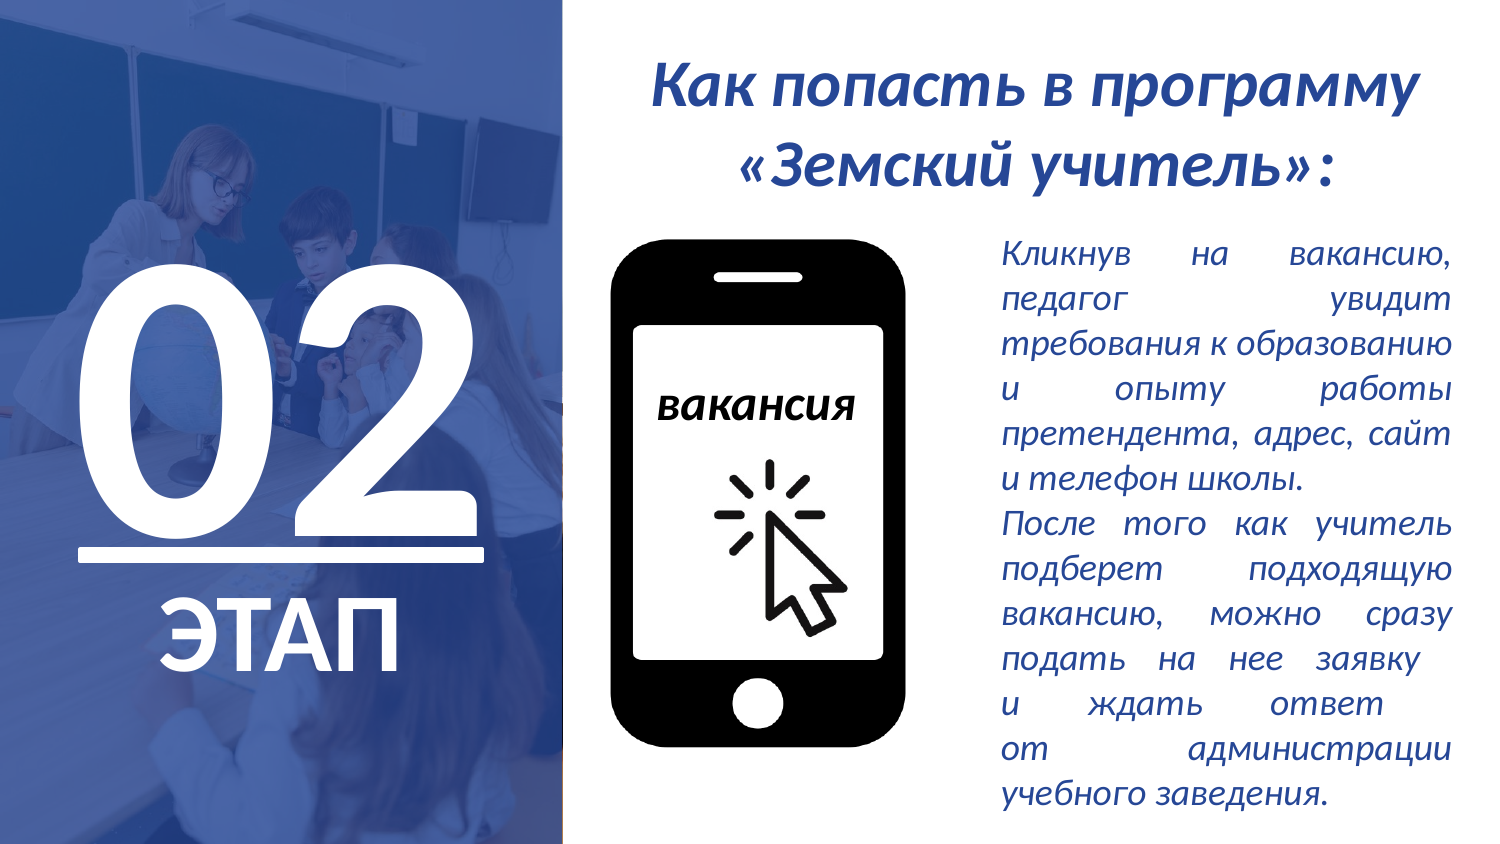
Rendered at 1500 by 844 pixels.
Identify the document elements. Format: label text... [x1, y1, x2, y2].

text_box Кликнув на вакансию, педагог увидит требования к образованию и опыту работы претендента, адрес, сайт и телефон школы. После того как учитель подберет подходящую вакансию, можно сразу подать на нее заявку и ждать ответ от администрации учебного заведения. [986, 220, 1468, 821]
text_box Как попасть в программу «Земский учитель»: [624, 32, 1447, 207]
picture [0, 0, 1040, 844]
